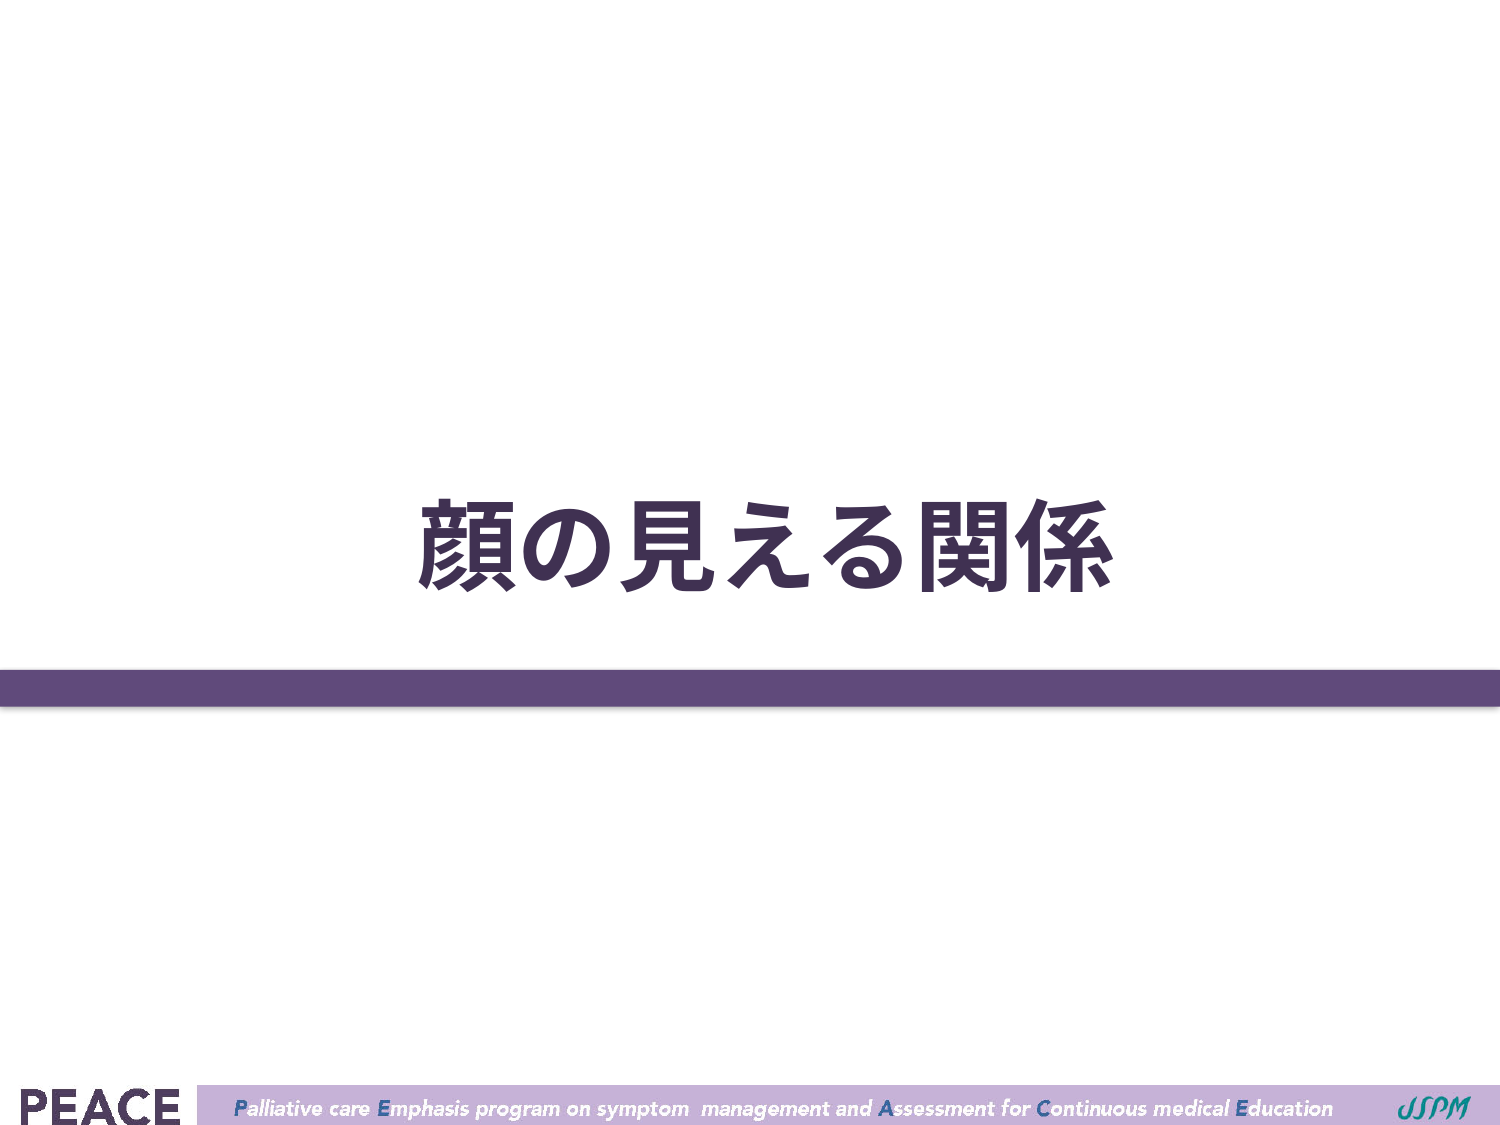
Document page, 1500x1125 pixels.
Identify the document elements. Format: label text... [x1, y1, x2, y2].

title 顔の見える関係 [73, 383, 1459, 705]
picture [12, 1085, 1500, 1125]
